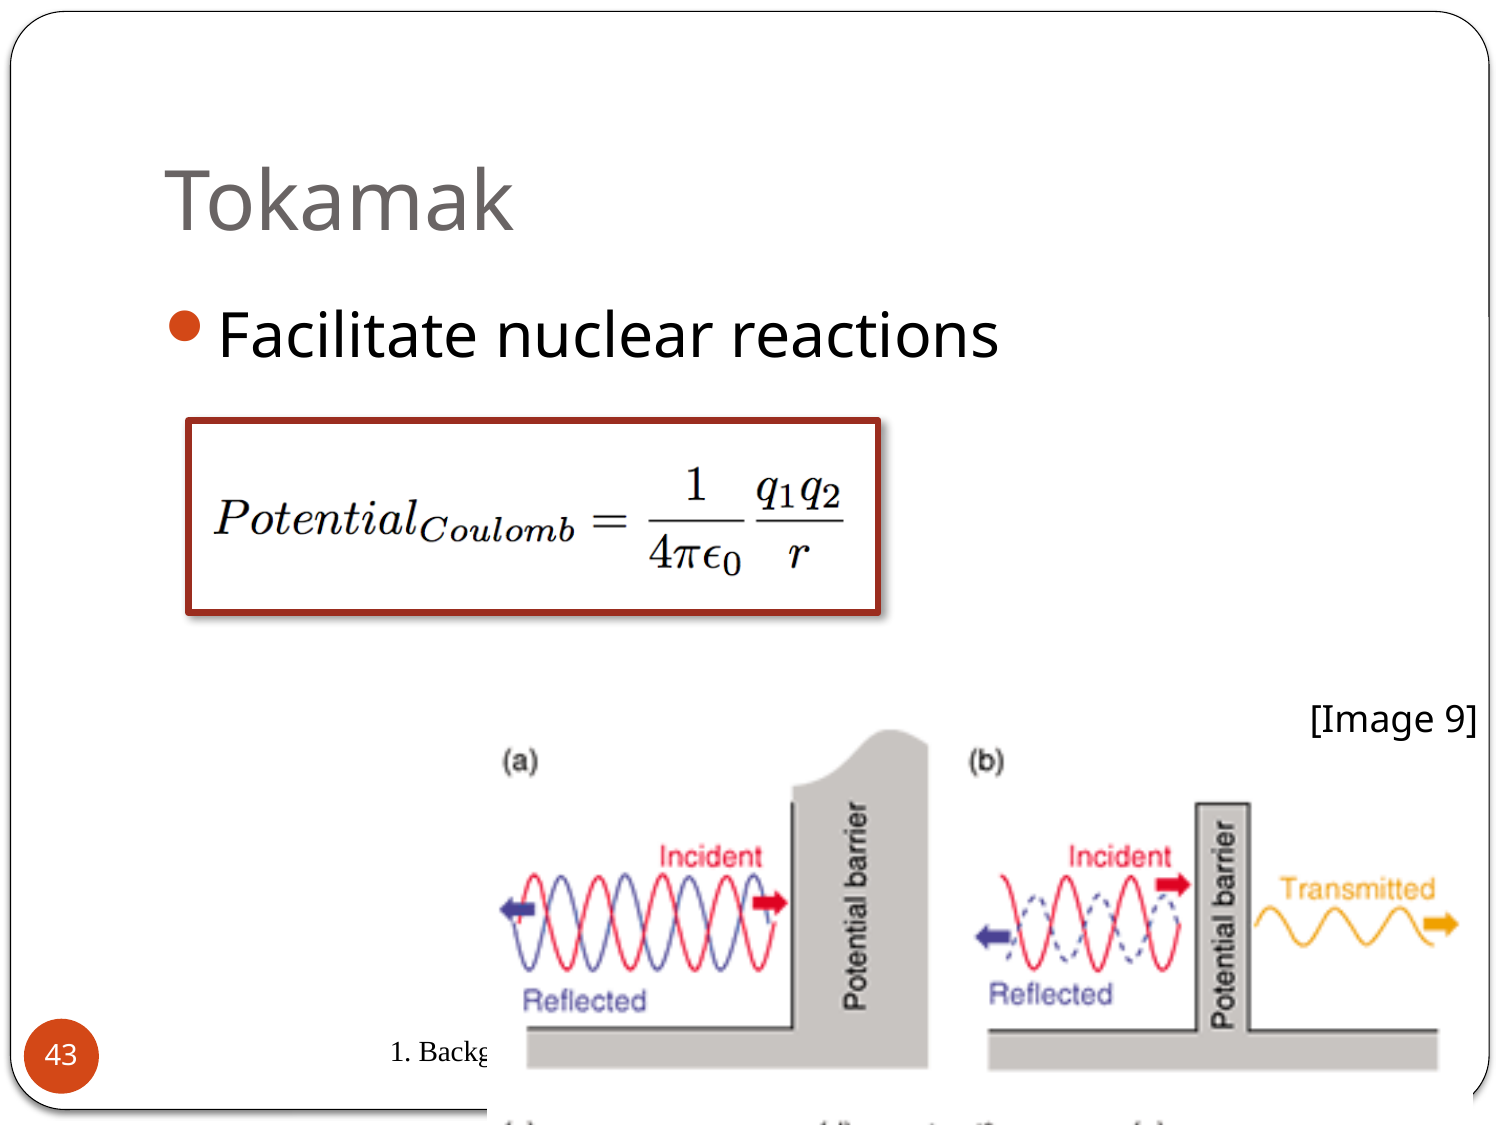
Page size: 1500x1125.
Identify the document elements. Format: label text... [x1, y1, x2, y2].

title Tokamak [150, 52, 1425, 263]
picture [487, 717, 1474, 1125]
text_box [Image 9] [1294, 687, 1494, 748]
picture [191, 423, 875, 610]
list Facilitate nuclear reactions [150, 287, 1425, 536]
slide_number 42 [23, 1018, 99, 1094]
footer 1. Background [150, 1012, 481, 1088]
